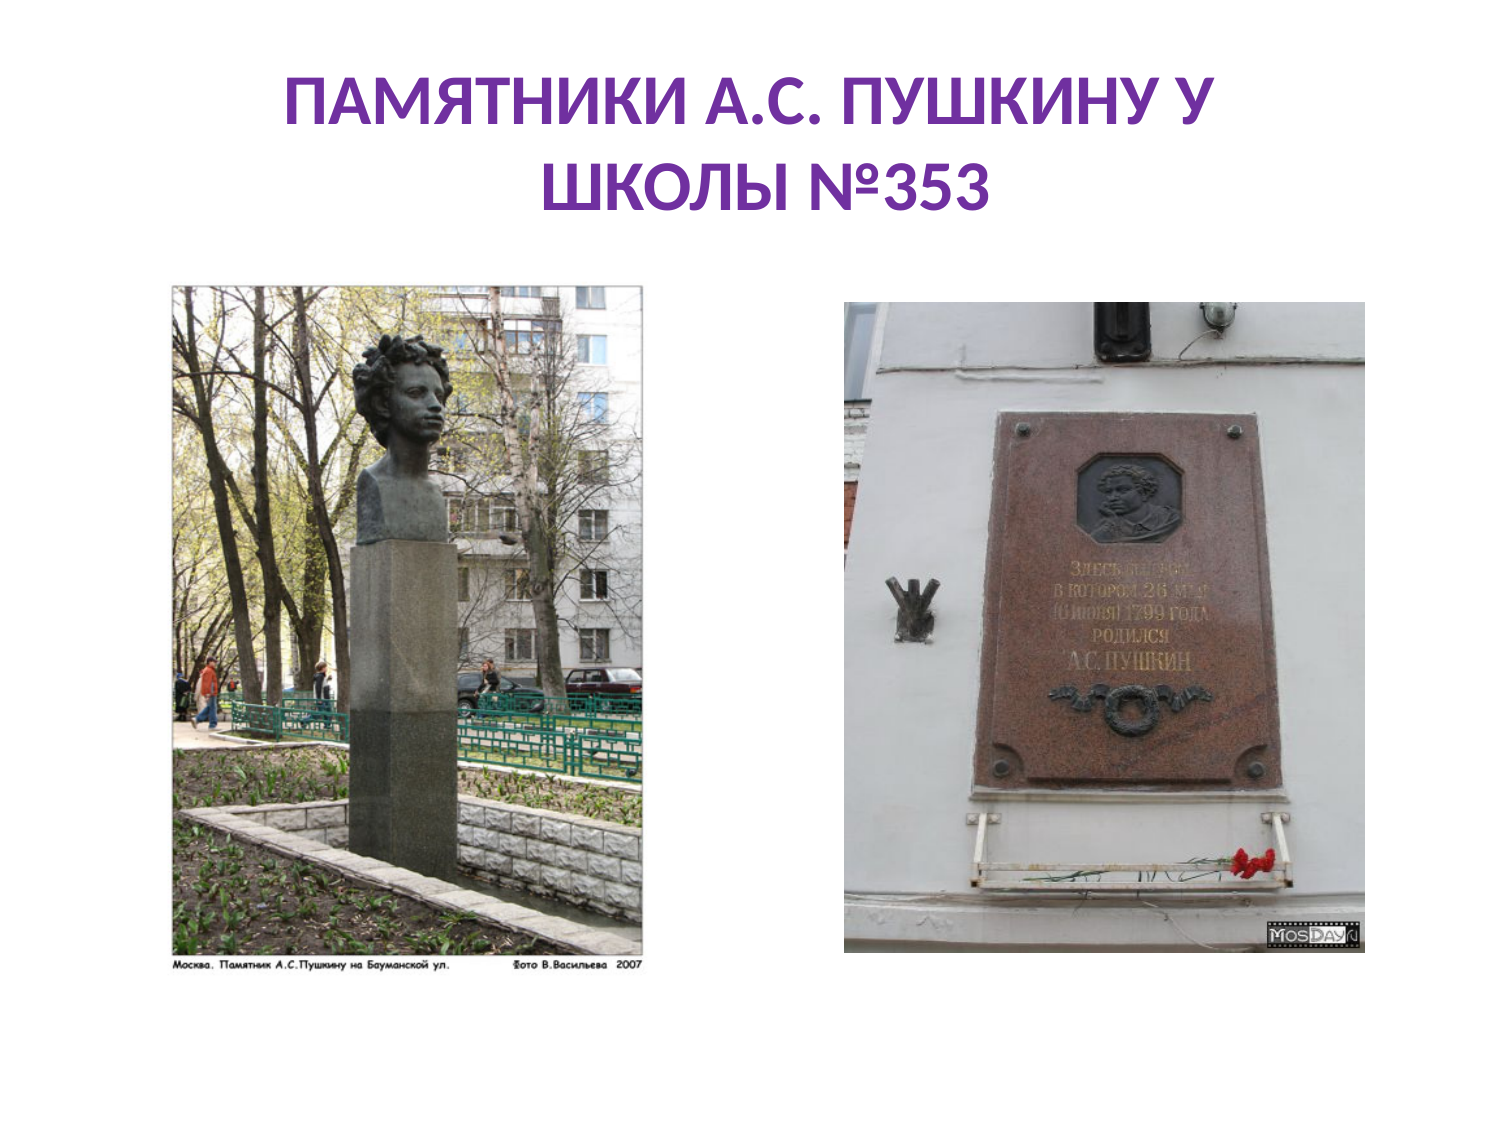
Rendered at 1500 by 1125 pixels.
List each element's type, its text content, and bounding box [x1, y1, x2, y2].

title ПАМЯТНИКИ А.С. ПУШКИНУ У ШКОЛЫ №353 [75, 45, 1425, 233]
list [844, 302, 1365, 953]
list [147, 262, 668, 1006]
